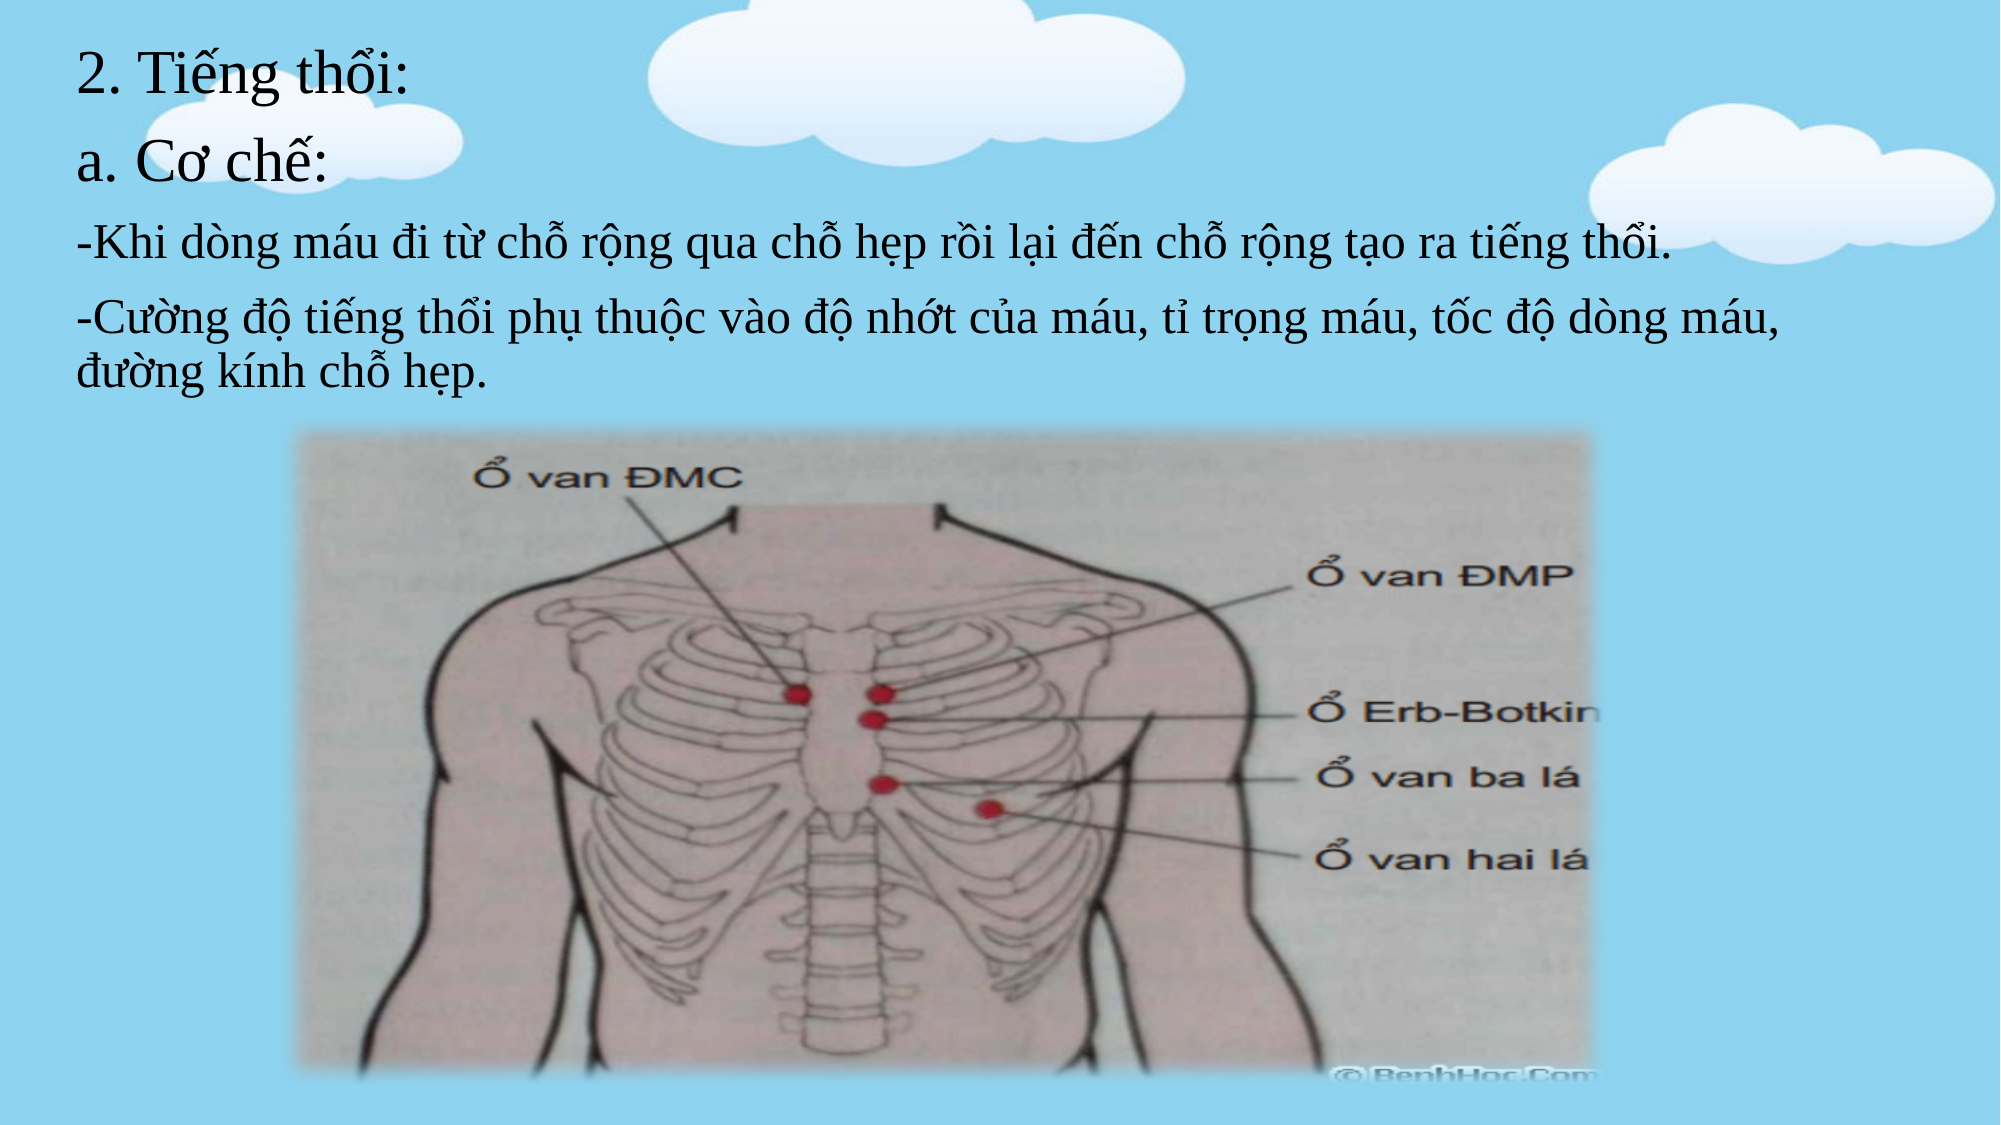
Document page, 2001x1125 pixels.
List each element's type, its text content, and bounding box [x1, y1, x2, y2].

list 2. Tiếng thổi: a. Cơ chế: -Khi dòng máu đi từ chỗ rộng qua chỗ hẹp rồi lại đến chỗ rộng tạo ra tiếng thổi. -Cường độ tiếng thổi phụ thuộc vào độ nhớt của máu, tỉ trọng máu, tốc độ dòng máu, đường kính chỗ hẹp. [61, 31, 1863, 1014]
picture [0, 0, 2001, 1125]
